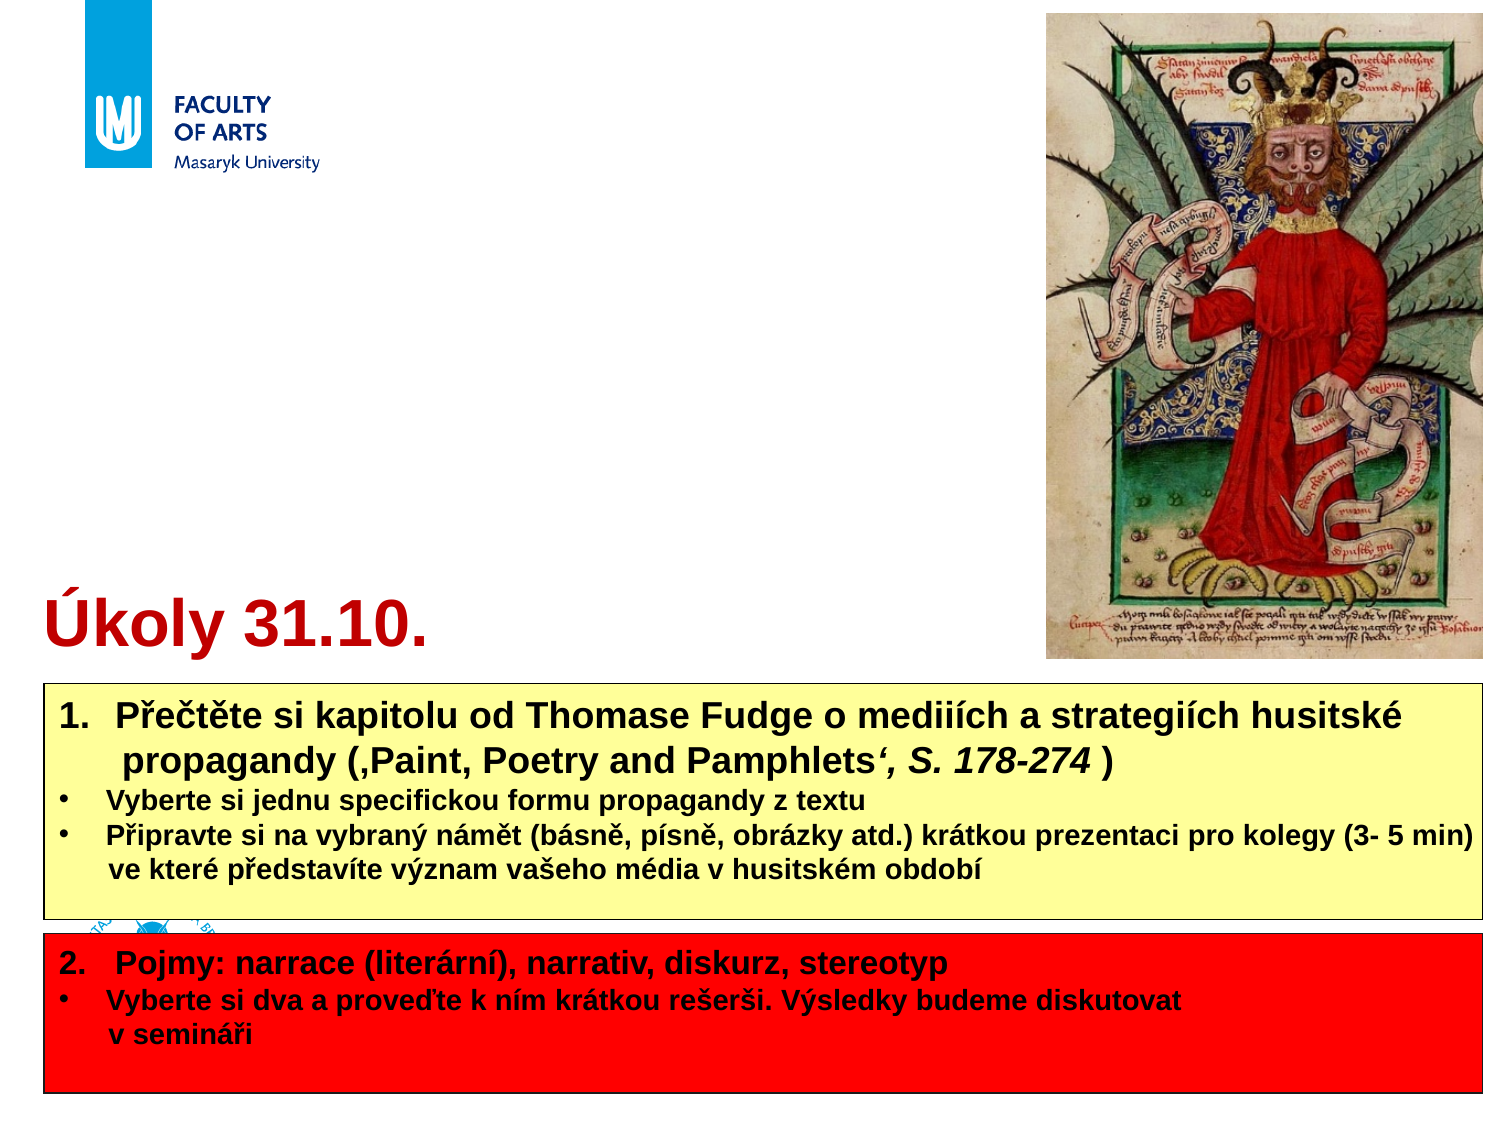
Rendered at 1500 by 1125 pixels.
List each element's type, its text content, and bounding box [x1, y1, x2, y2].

text_box Přečtěte si kapitolu od Thomase Fudge o mediiích a strategiích husitské propagandy (‚Paint, Poetry and Pamphlets‘, S. 178-274 ) Vyberte si jednu specifickou formu propagandy z textu Připravte si na vybraný námět (básně, písně, obrázky atd.) krátkou prezentaci pro kolegy (3- 5 min) ve které představíte význam vašeho média v husitském období [43, 683, 1483, 920]
text_box Pojmy: narrace (literární), narrativ, diskurz, stereotyp Vyberte si dva a proveďte k ním krátkou rešerši. Výsledky budeme diskutovat v semináři [43, 933, 1483, 1094]
picture [0, 0, 1500, 1125]
picture [97, 96, 140, 150]
title Úkoly 31.10. [43, 573, 1045, 666]
